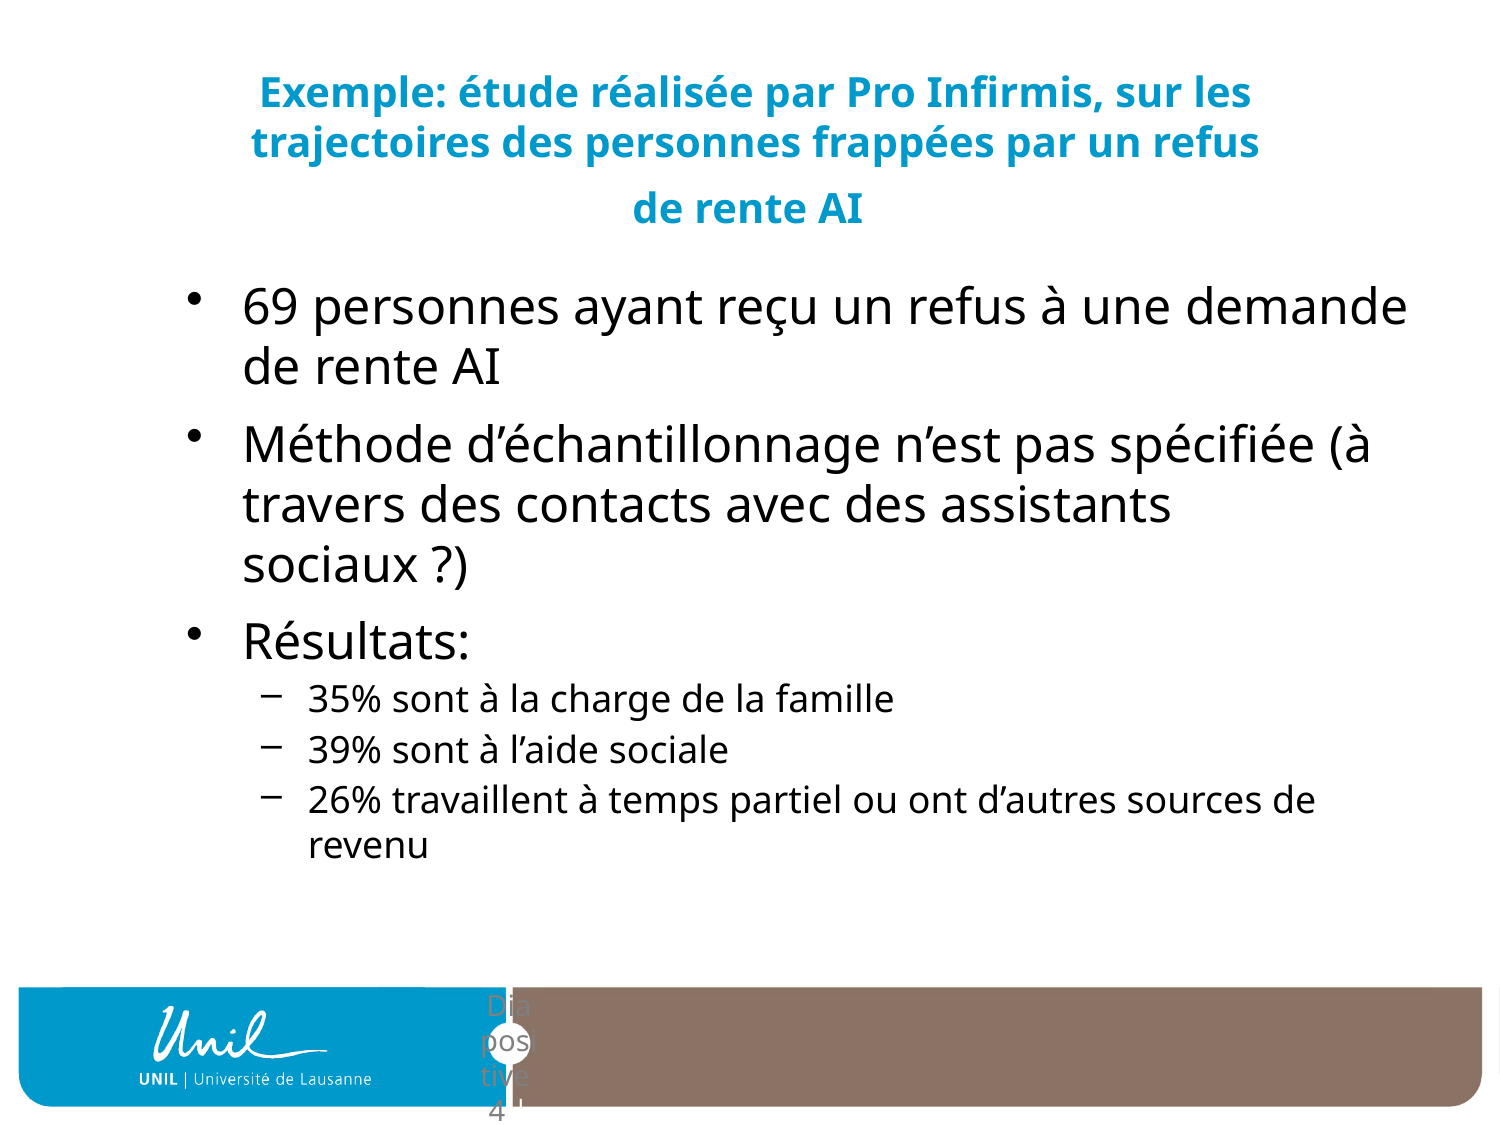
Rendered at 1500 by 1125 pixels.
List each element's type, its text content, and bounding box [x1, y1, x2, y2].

list 69 personnes ayant reçu un refus à une demande de rente AI Méthode d’échantillonnage n’est pas spécifiée (à travers des contacts avec des assistants sociaux ?) Résultats: 35% sont à la charge de la famille 39% sont à l’aide sociale 26% travaillent à temps partiel ou ont d’autres sources de revenu [171, 267, 1425, 943]
slide_number | Diapositive 4 | [462, 1017, 556, 1068]
title Exemple: étude réalisée par Pro Infirmis, sur les trajectoires des personnes frappées par un refus de rente AI [206, 125, 1305, 176]
picture [0, 985, 1500, 1125]
